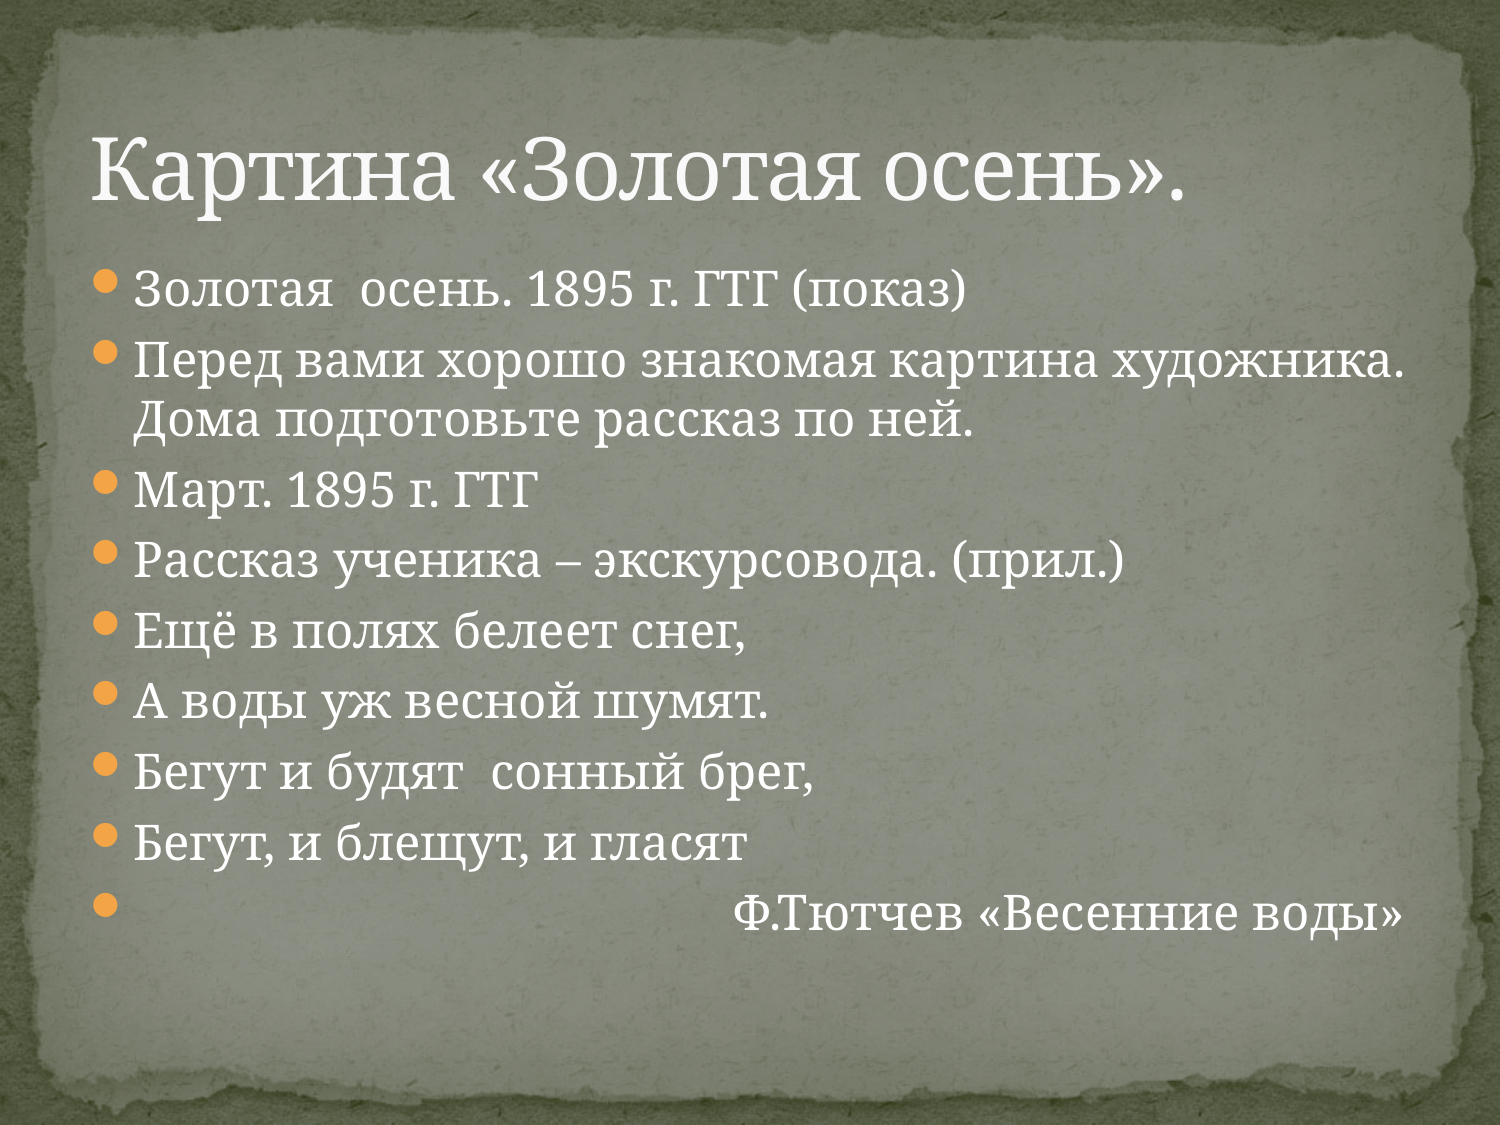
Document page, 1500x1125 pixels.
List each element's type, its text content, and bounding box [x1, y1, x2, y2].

list Золотая осень. 1895 г. ГТГ (показ) Перед вами хорошо знакомая картина художника. Дома подготовьте рассказ по ней. Март. 1895 г. ГТГ Рассказ ученика – экскурсовода. (прил.) Ещё в полях белеет снег, А воды уж весной шумят. Бегут и будят сонный брег, Бегут, и блещут, и гласят Ф.Тютчев «Весенние воды» [75, 249, 1425, 1000]
title Картина «Золотая осень». [74, 24, 1425, 225]
